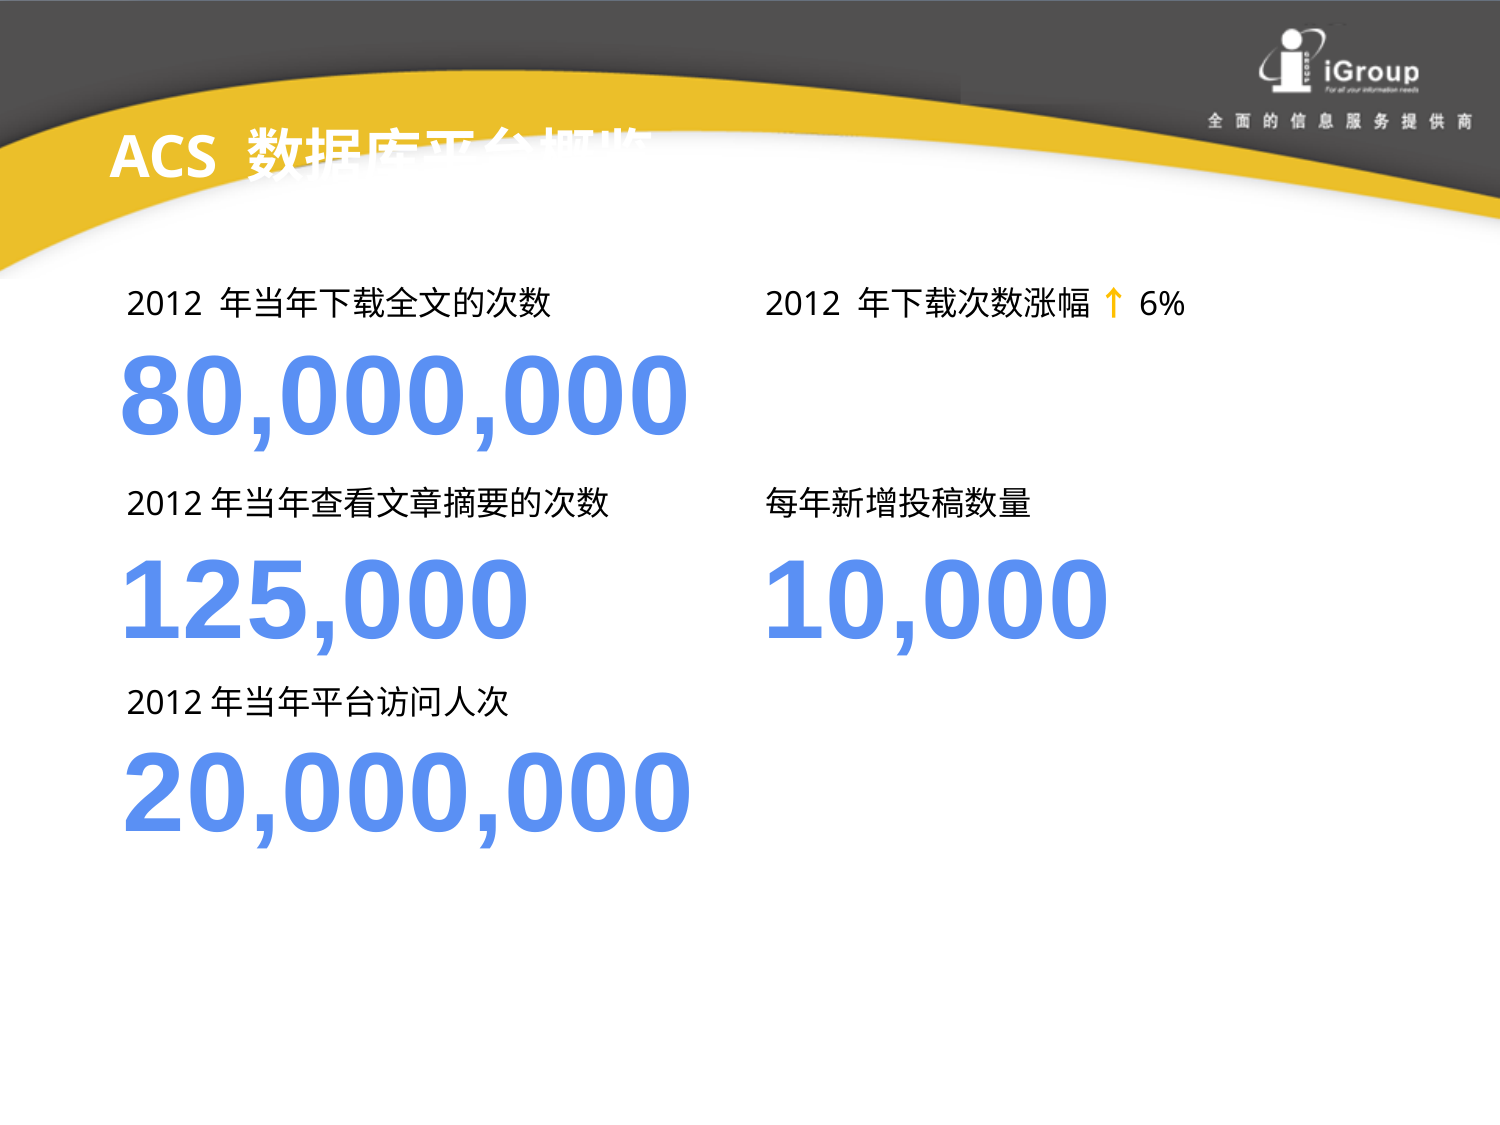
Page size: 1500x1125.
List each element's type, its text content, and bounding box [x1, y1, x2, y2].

text_box 10,000 [746, 518, 1127, 669]
text_box ACS 数据库平台概览 [94, 33, 1160, 275]
text_box 80,000,000 [104, 314, 707, 465]
text_box 2012 年下载次数涨幅 ↑6% [750, 274, 1209, 330]
text_box 125,000 [104, 518, 548, 669]
picture [0, 0, 1500, 279]
text_box 每年新增投稿数量 [750, 474, 1209, 529]
text_box 20,000,000 [107, 711, 710, 862]
text_box 2012 年当年下载全文的次数 2012年当年查看文章摘要的次数 2012年当年平台访问人次 [111, 275, 777, 1009]
